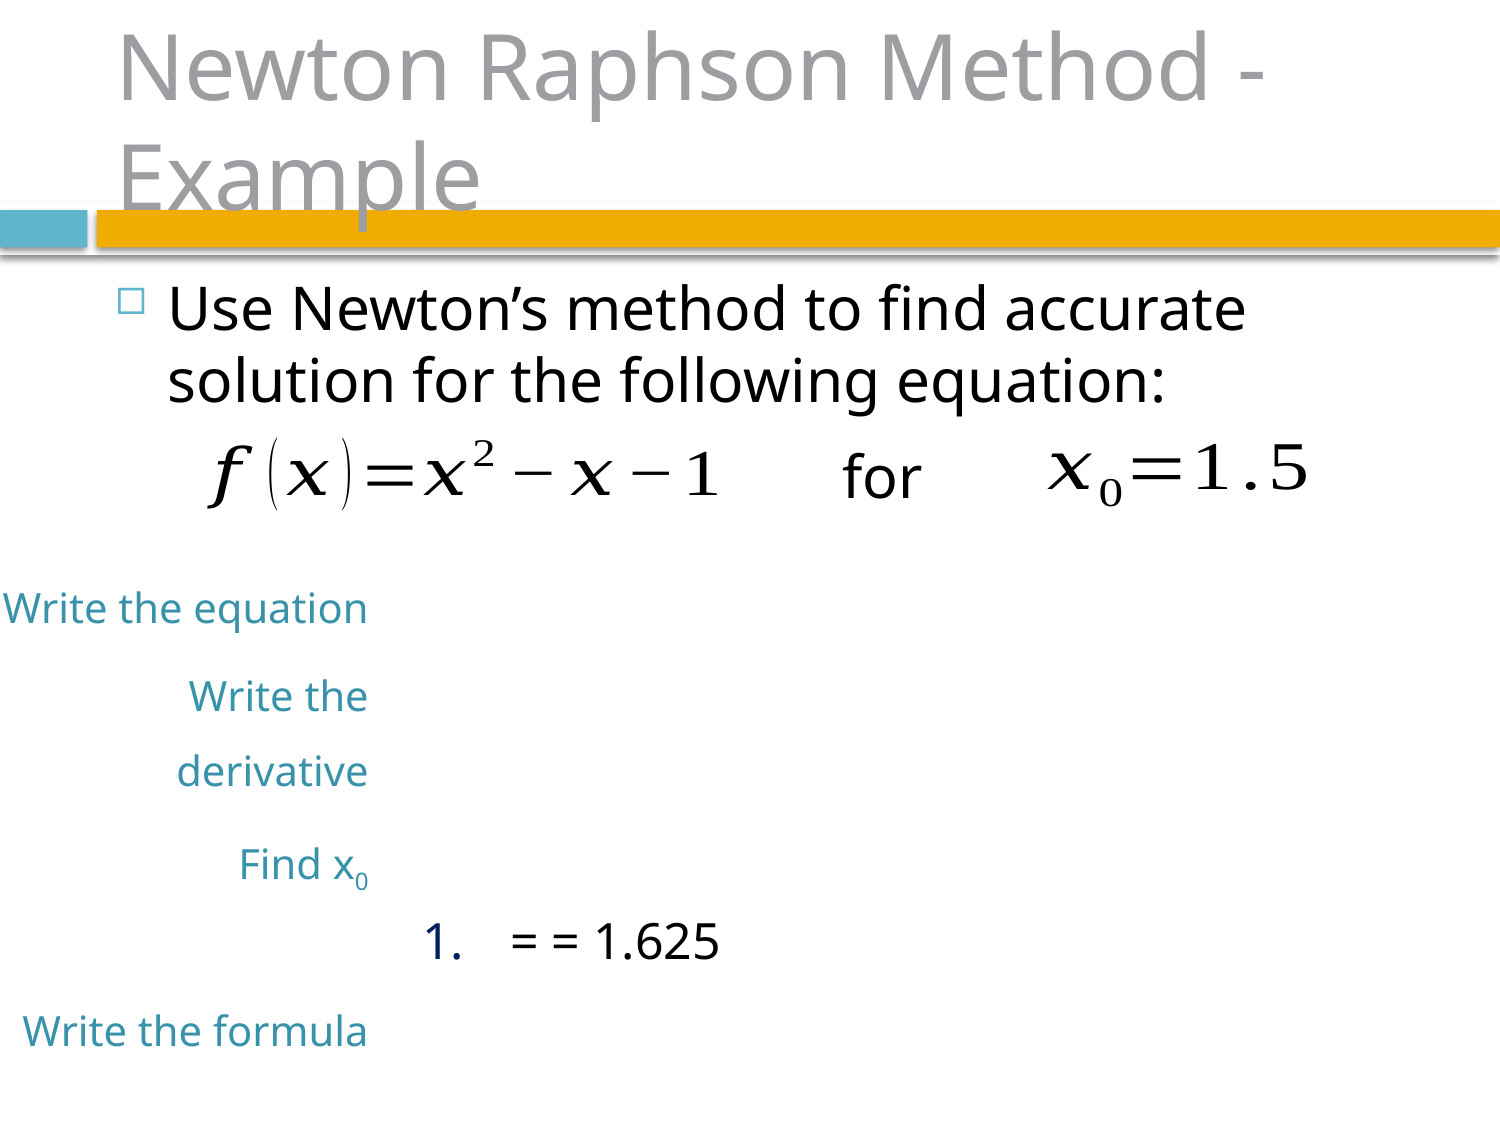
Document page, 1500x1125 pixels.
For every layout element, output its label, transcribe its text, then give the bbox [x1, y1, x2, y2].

text_box Write the equation Write the derivative Find x0 Write the formula Find x1 [0, 549, 384, 1125]
text_box for [813, 431, 952, 518]
list Use Newton’s method to find accurate solution for the following equation: [100, 262, 1438, 445]
title Newton Raphson Method - Example [100, 37, 1438, 200]
